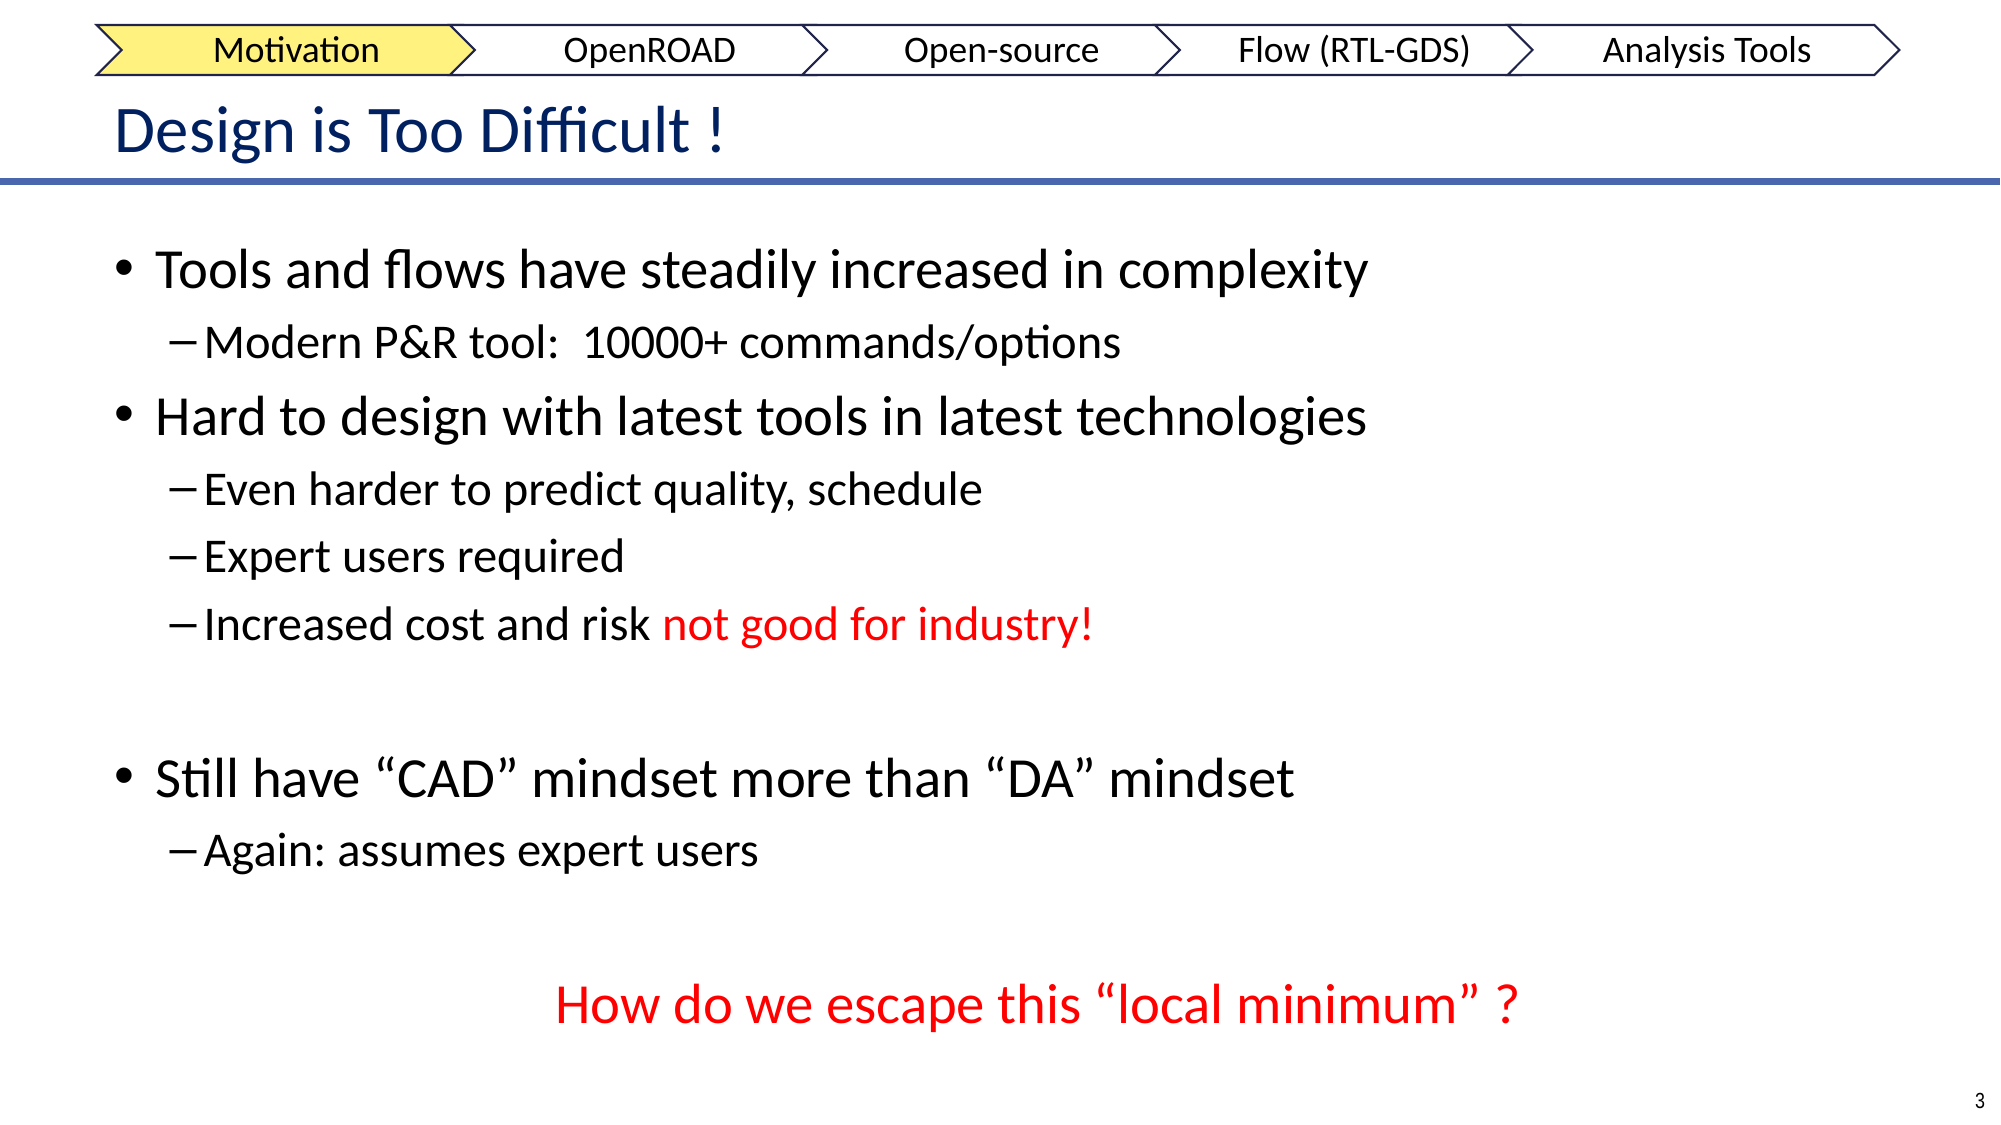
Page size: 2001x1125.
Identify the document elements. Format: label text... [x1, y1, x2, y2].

title Design is Too Difficult ! [99, 77, 1750, 215]
text_box [1029, 247, 1714, 320]
list Tools and flows have steadily increased in complexity Modern P&R tool: 10000+ commands/options Hard to design with latest tools in latest technologies Even harder to predict quality, schedule Expert users required Increased cost and risk not good for industry! Still have “CAD” mindset more than “DA” mindset Again: assumes expert users How do we escape this “local minimum” ? [99, 224, 1900, 1048]
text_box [96, 24, 1901, 75]
